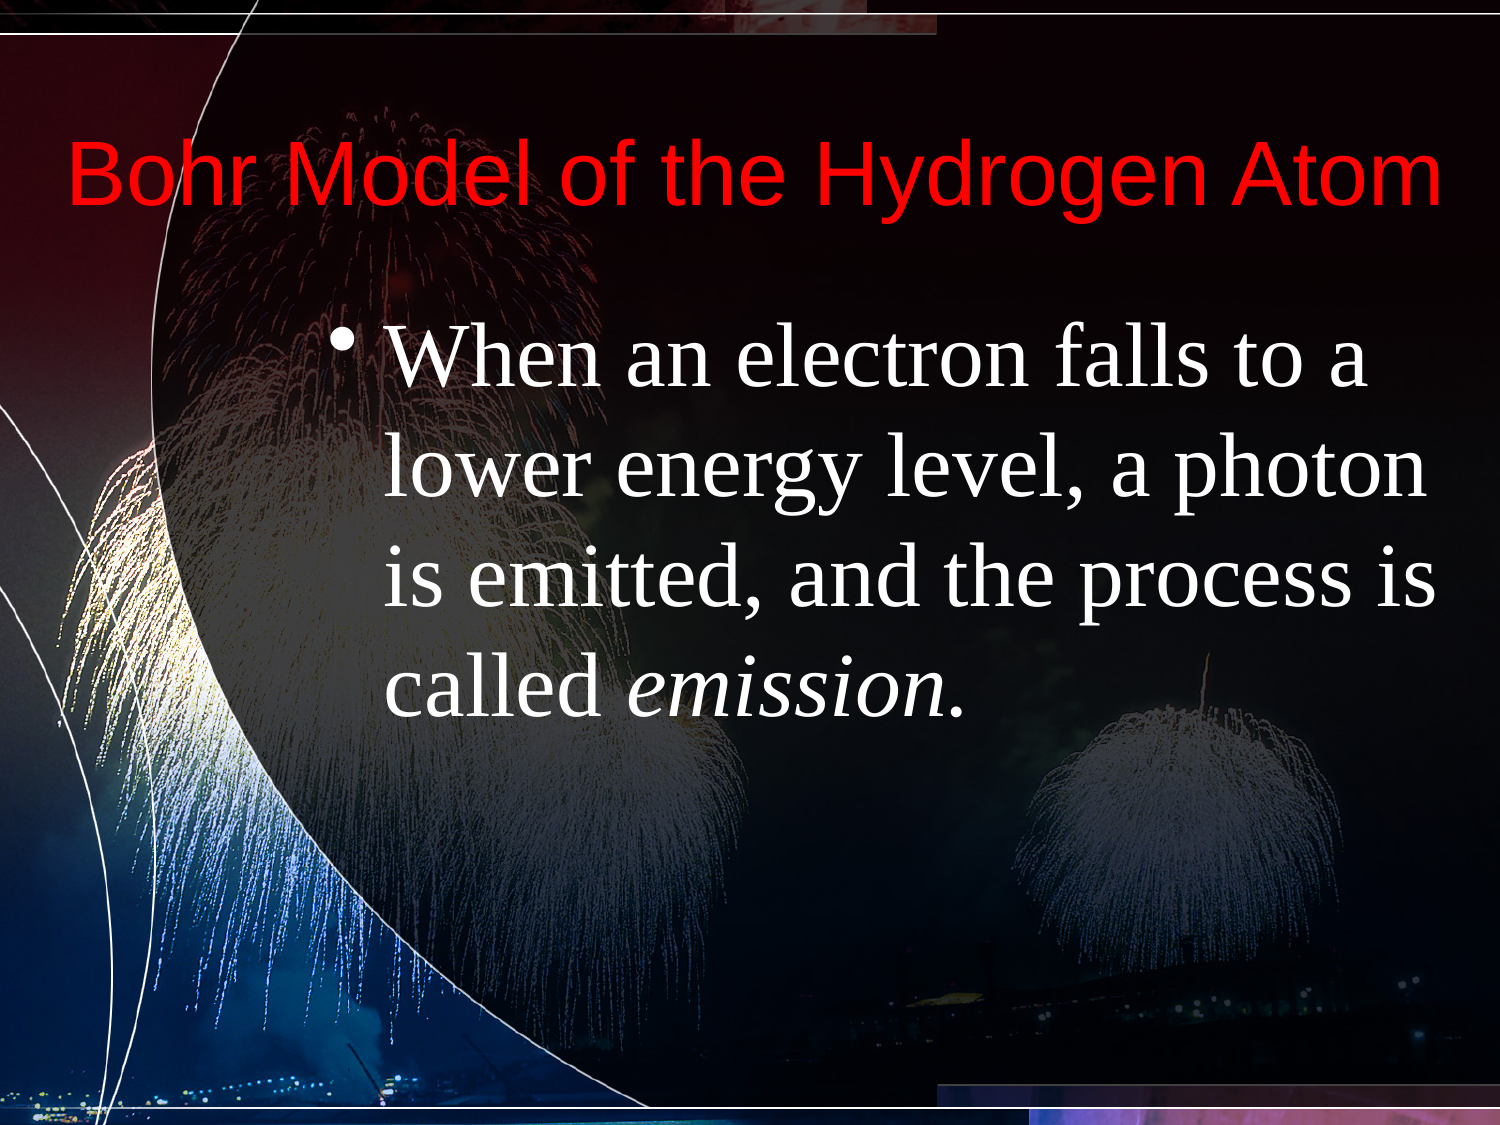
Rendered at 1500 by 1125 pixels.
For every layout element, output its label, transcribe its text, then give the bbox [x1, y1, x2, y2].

text_box [125, 324, 312, 400]
text_box Bohr Model of the Hydrogen Atom [37, 75, 1475, 263]
list When an electron falls to a lower energy level, a photon is emitted, and the process is called emission. [312, 287, 1500, 1013]
picture [0, 0, 1500, 1125]
